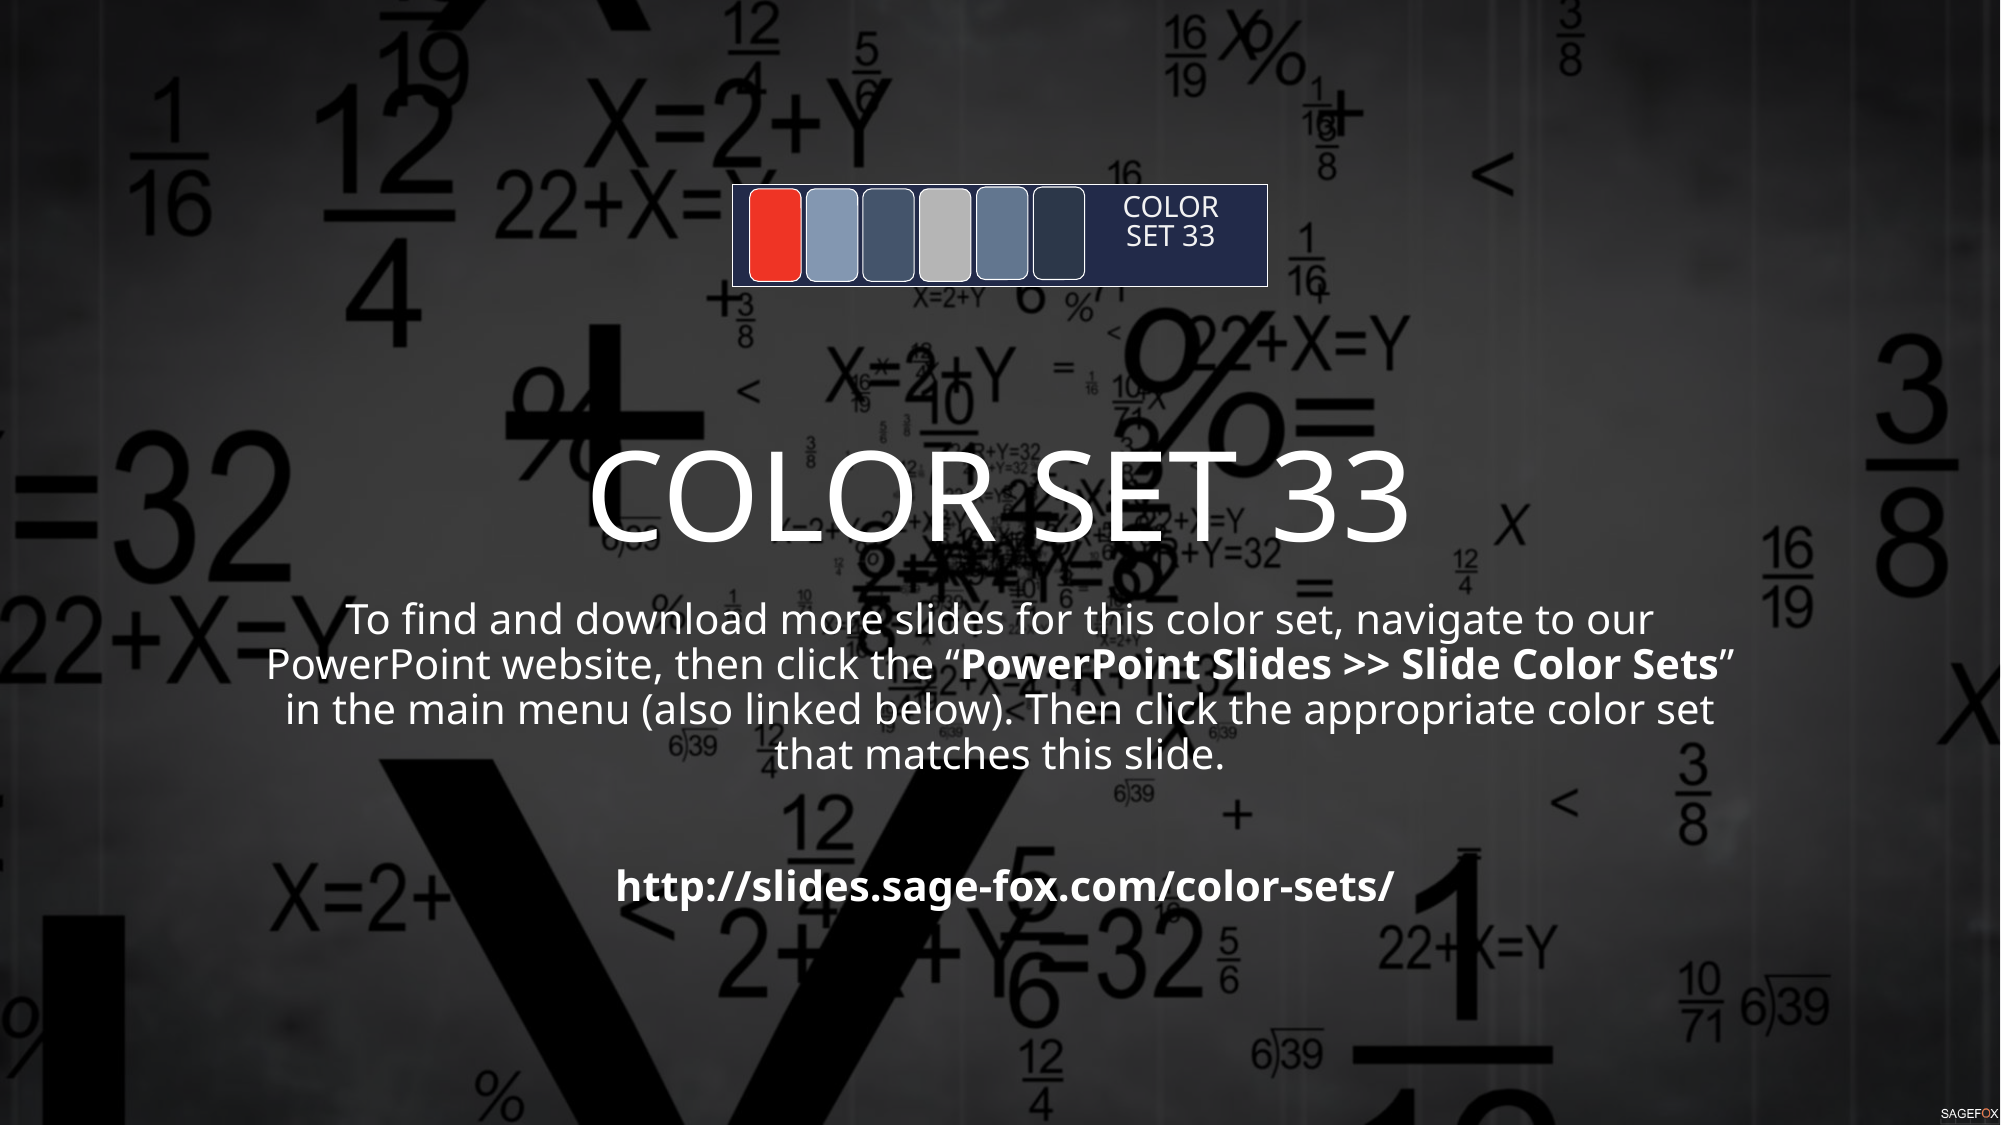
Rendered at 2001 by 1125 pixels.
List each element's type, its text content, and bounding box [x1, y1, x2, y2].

title COLOR SET 33 [249, 184, 1750, 576]
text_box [732, 184, 1268, 290]
picture [0, 0, 2001, 1125]
subtitle To find and download more slides for this color set, navigate to our PowerPoint website, then click the “PowerPoint Slides >> Slide Color Sets” in the main menu (also linked below). Then click the appropriate color set that matches this slide. http://slides.sage-fox.com/color-sets/ [249, 590, 1750, 863]
